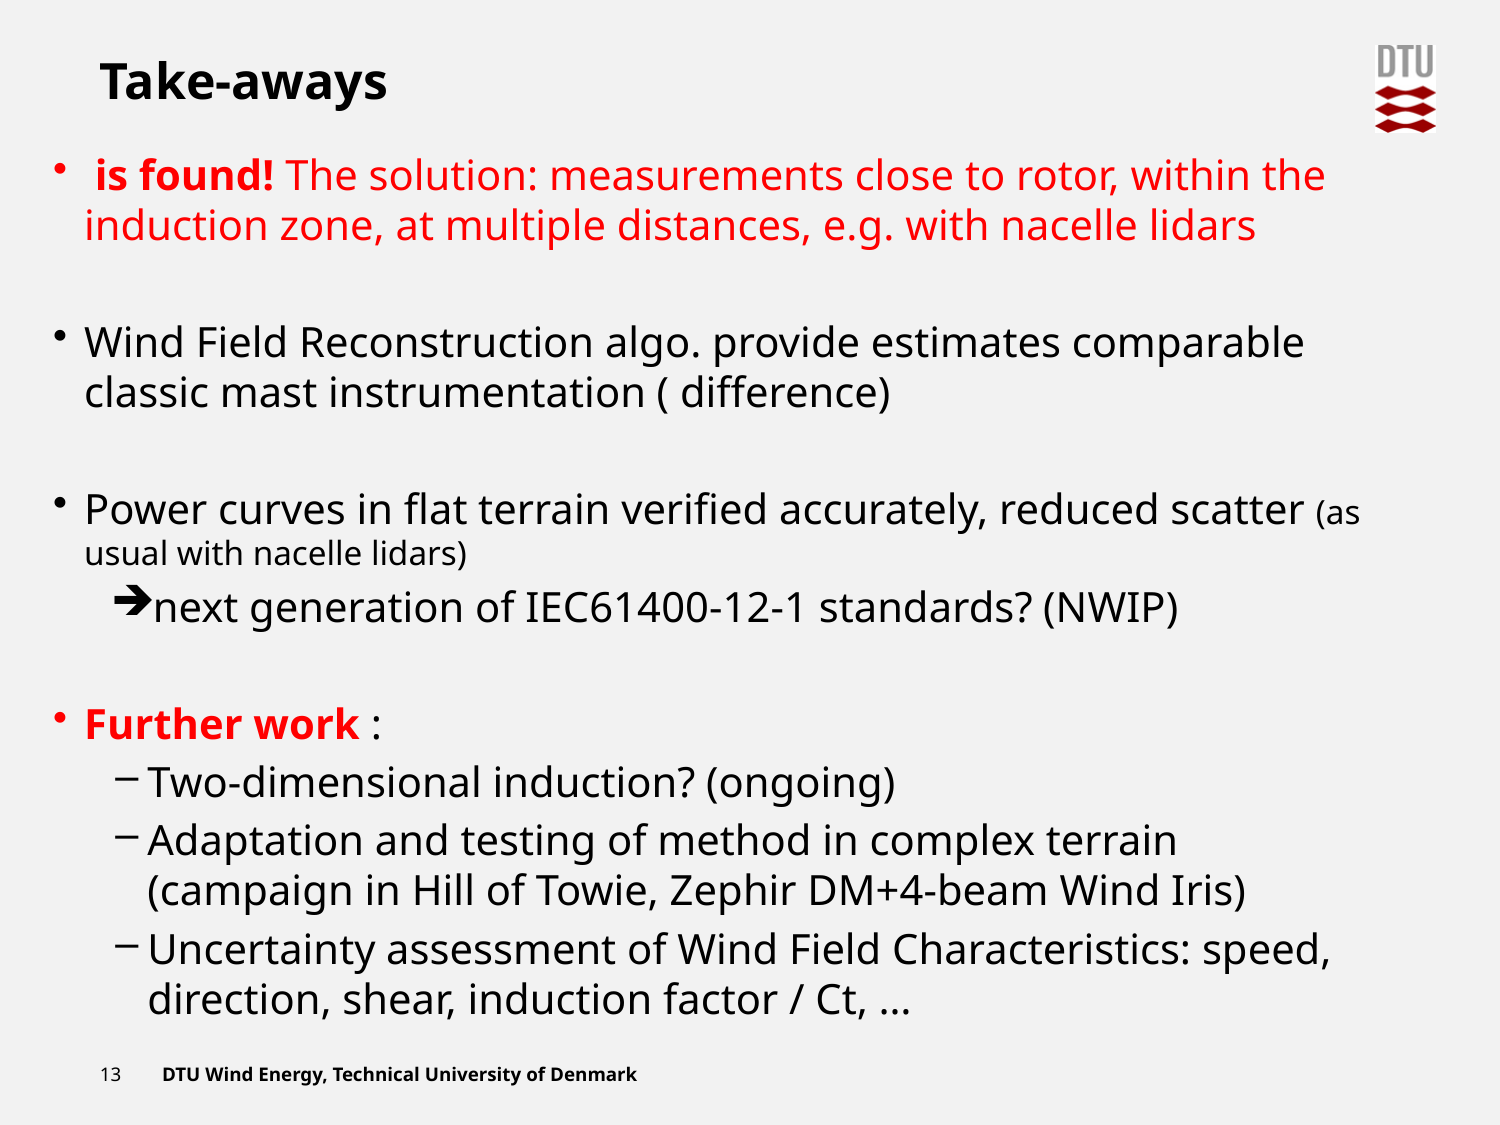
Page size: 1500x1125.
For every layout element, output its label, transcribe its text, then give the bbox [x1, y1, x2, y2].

slide_number 13 [99, 1062, 151, 1113]
title Take-aways [99, 50, 1375, 138]
picture [1375, 45, 1436, 133]
